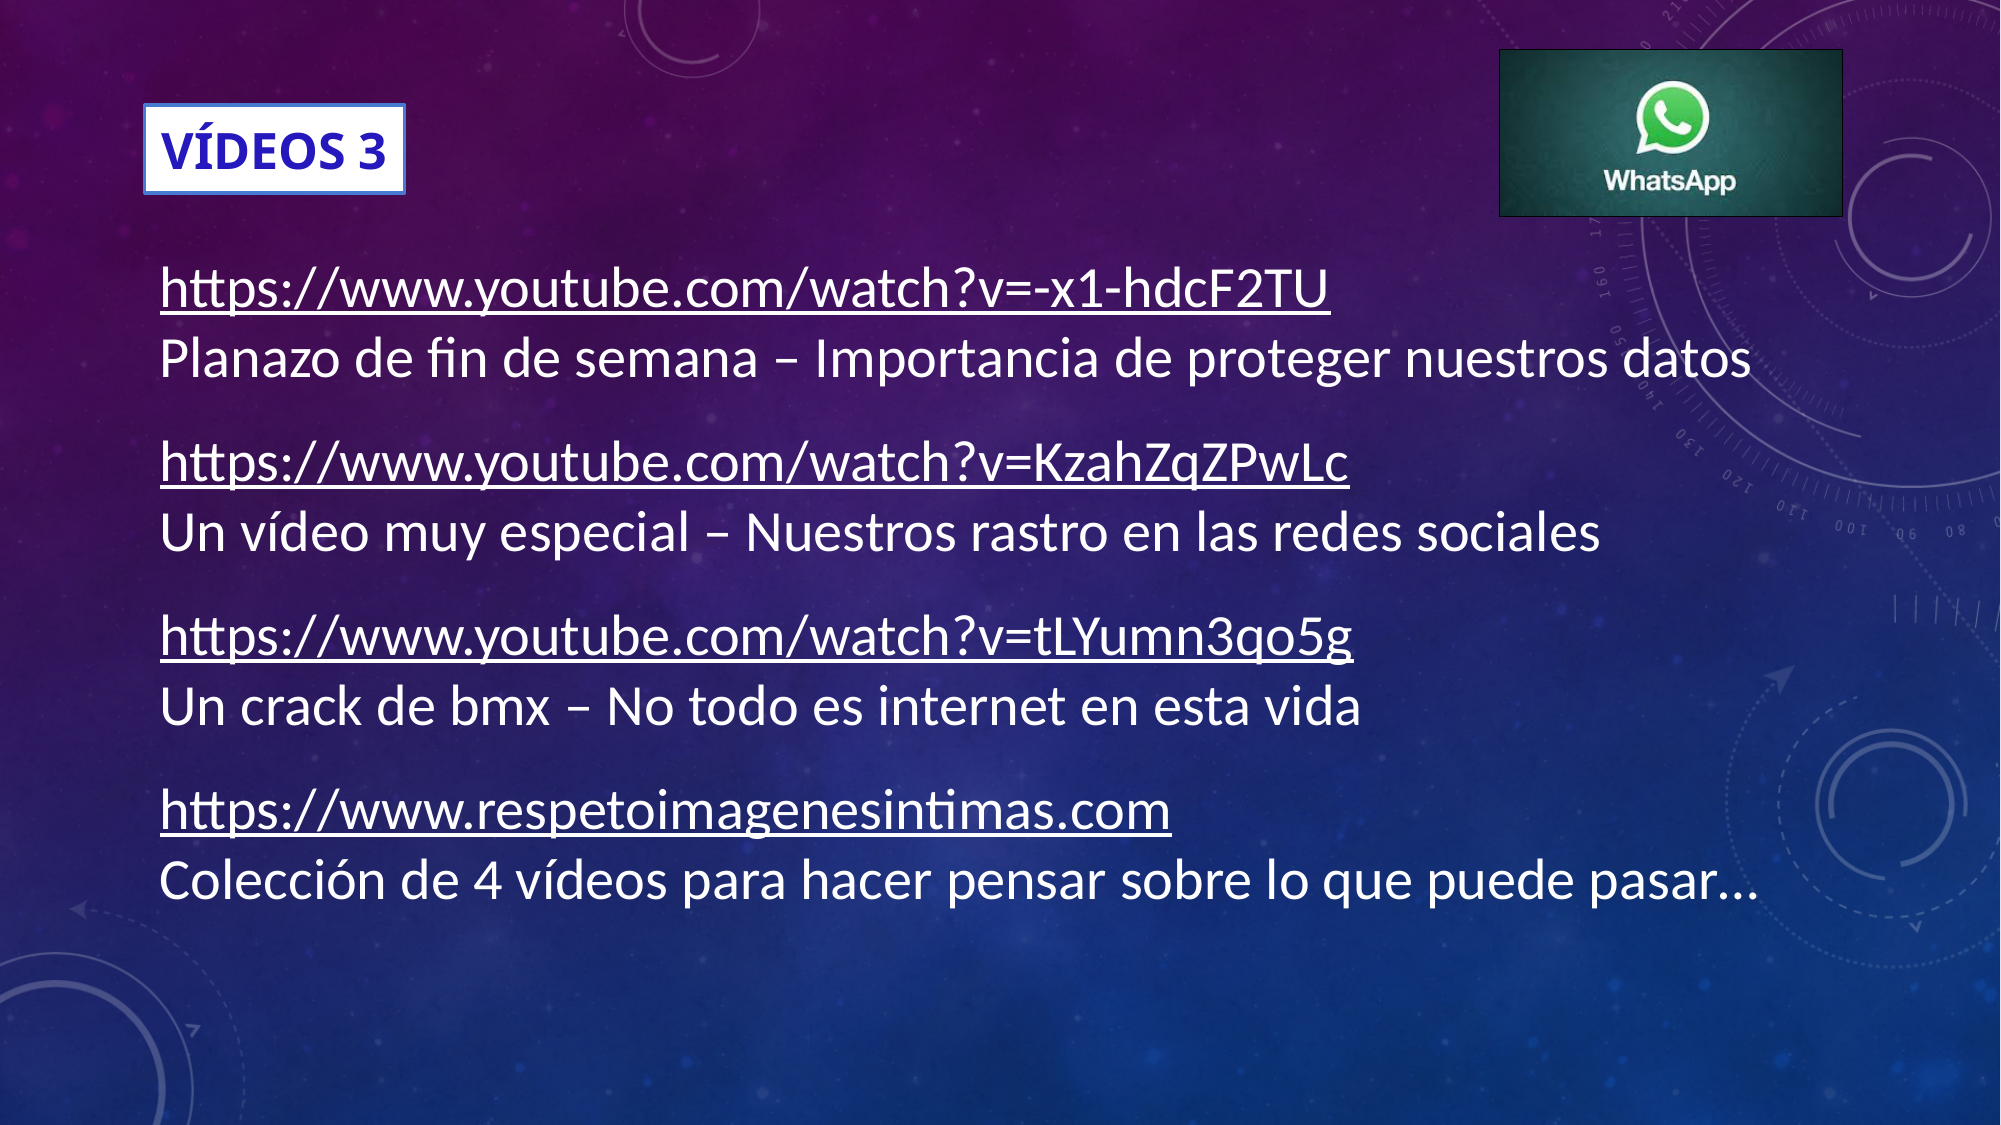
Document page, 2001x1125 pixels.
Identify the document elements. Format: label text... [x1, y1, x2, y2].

text_box https://www.respetoimagenesintimas.com Colección de 4 vídeos para hacer pensar sobre lo que puede pasar… [144, 763, 1936, 919]
picture [0, 0, 2001, 1125]
text_box https://www.youtube.com/watch?v=-x1-hdcF2TU Planazo de fin de semana – Importancia de proteger nuestros datos [144, 242, 1936, 397]
text_box https://www.youtube.com/watch?v=tLYumn3qo5g Un crack de bmx – No todo es internet en esta vida [144, 589, 1936, 745]
text_box Vídeos 3 [143, 103, 406, 195]
text_box https://www.youtube.com/watch?v=KzahZqZPwLc Un vídeo muy especial – Nuestros rastro en las redes sociales [144, 415, 1936, 571]
